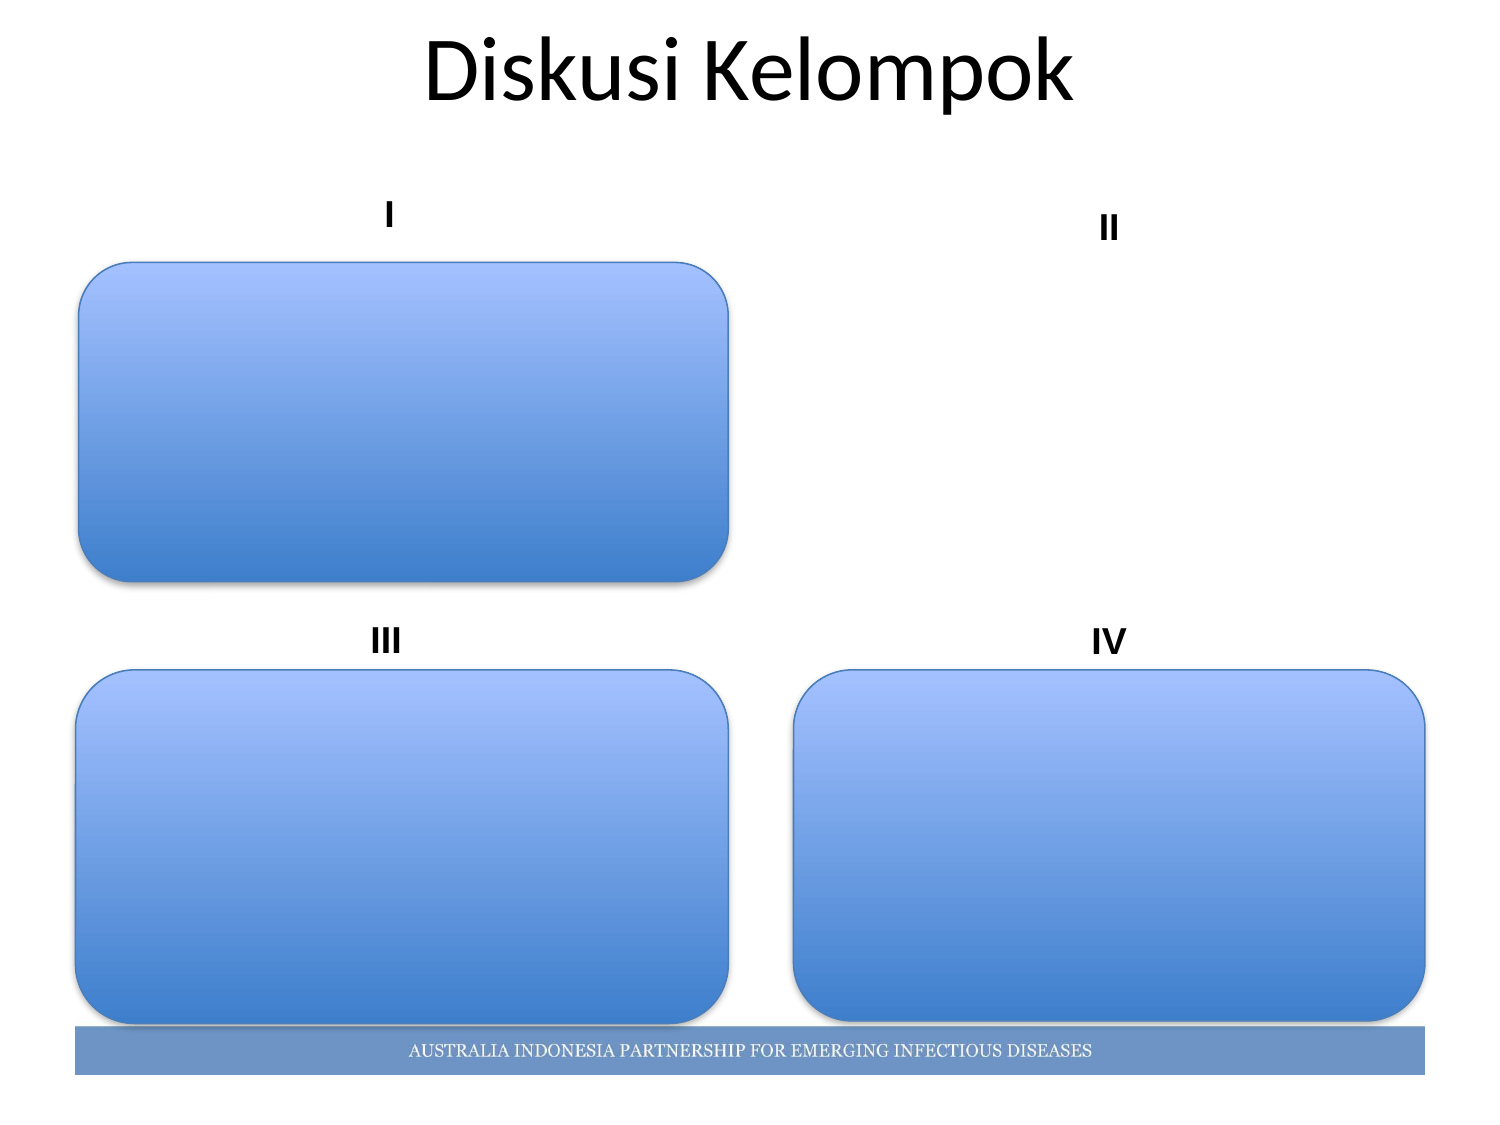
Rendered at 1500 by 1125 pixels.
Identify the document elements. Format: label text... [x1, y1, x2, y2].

text_box I [277, 182, 502, 243]
text_box [77, 261, 730, 583]
text_box III [273, 608, 499, 668]
text_box II [997, 195, 1222, 256]
text_box [792, 669, 1426, 1022]
text_box [74, 669, 730, 1025]
title Diskusi Kelompok [75, 0, 1425, 128]
picture [75, 725, 1425, 1075]
text_box IV [997, 609, 1222, 669]
